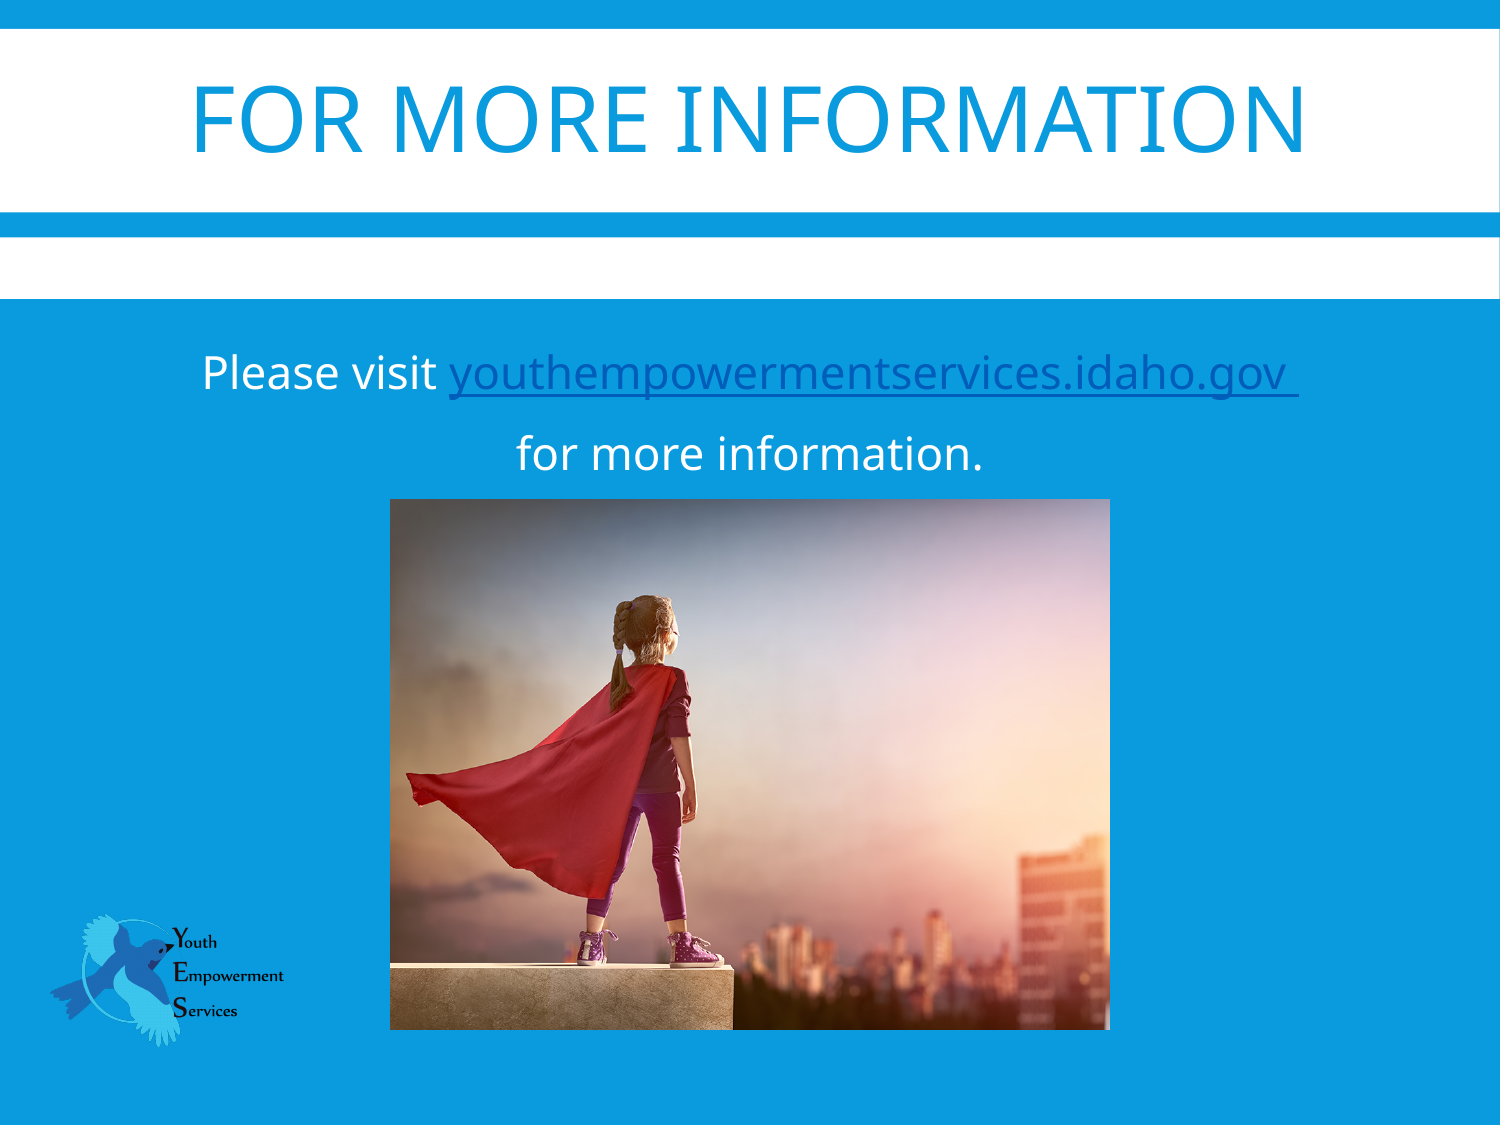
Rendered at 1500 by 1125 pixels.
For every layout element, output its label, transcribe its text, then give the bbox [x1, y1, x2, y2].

picture [94, 1003, 102, 1011]
picture [391, 500, 1109, 1029]
picture [175, 1001, 186, 1014]
title FOR MORE INFORMATION [0, 24, 1500, 211]
text_box [0, 211, 1500, 238]
list Please visit youthempowermentservices.idaho.gov for more information. [50, 337, 1450, 1052]
picture [52, 916, 179, 1046]
